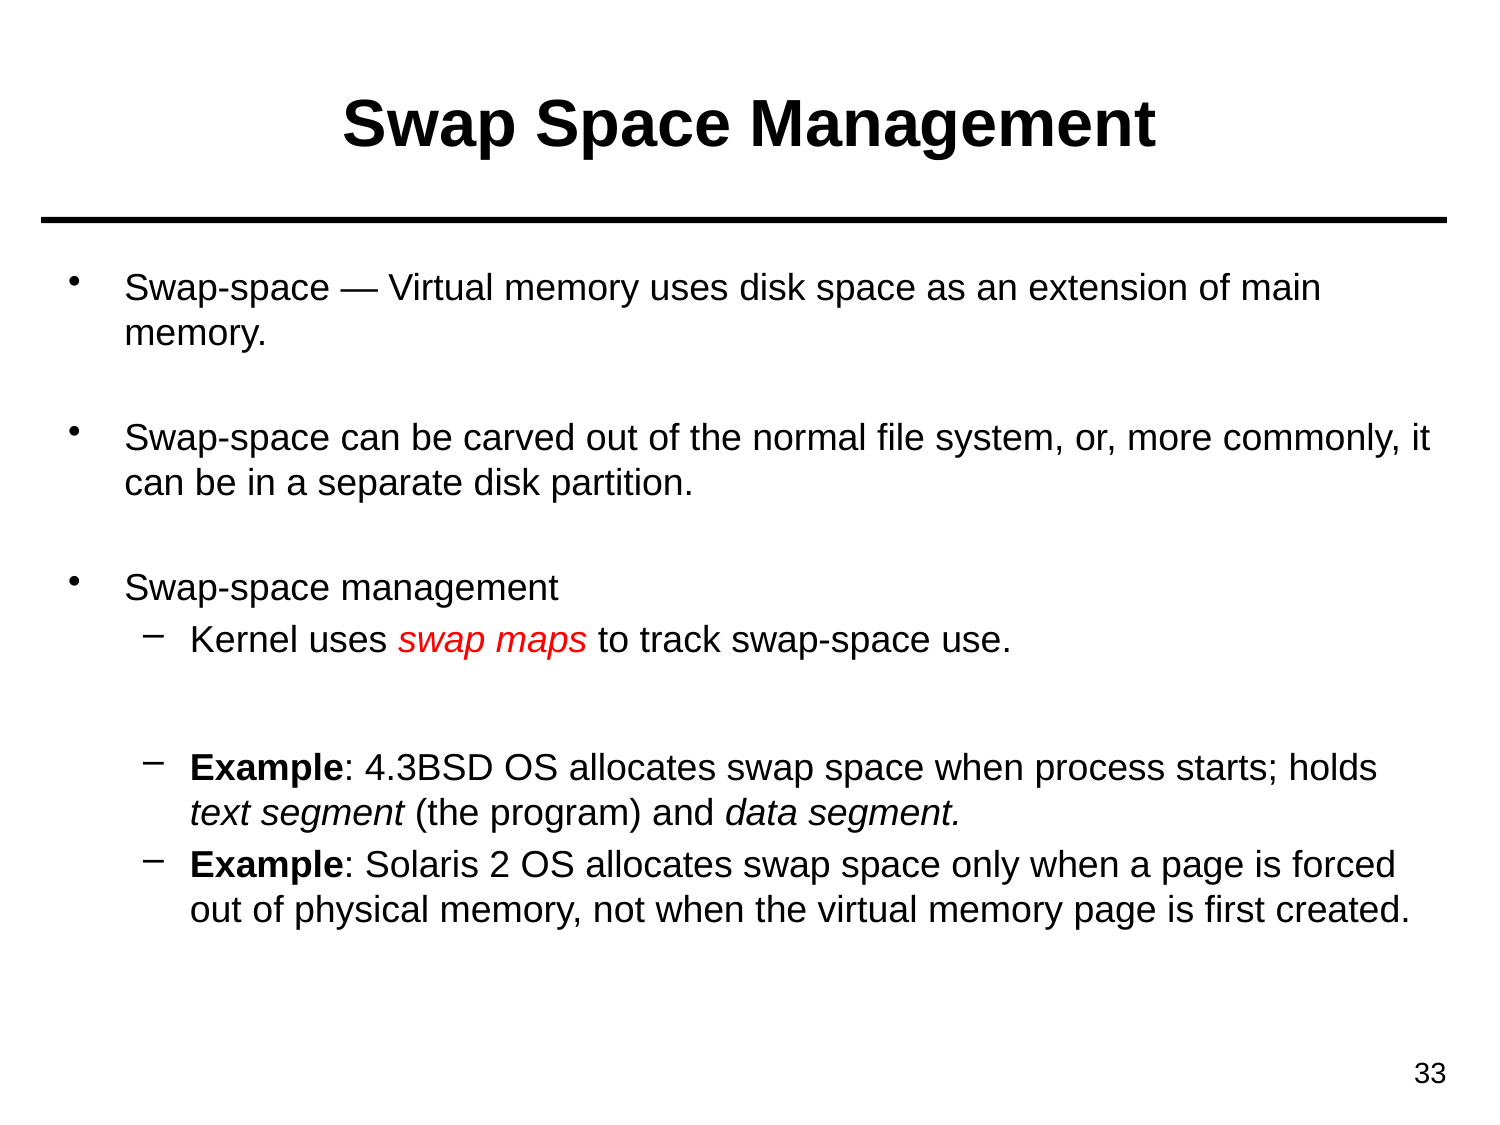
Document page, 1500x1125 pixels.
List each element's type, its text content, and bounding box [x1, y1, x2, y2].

title Swap Space Management [53, 26, 1447, 214]
slide_number 33 [1305, 1046, 1462, 1098]
list Swap-space — Virtual memory uses disk space as an extension of main memory. Swap-space can be carved out of the normal file system, or, more commonly, it can be in a separate disk partition. Swap-space management Kernel uses swap maps to track swap-space use. Example: 4.3BSD OS allocates swap space when process starts; holds text segment (the program) and data segment. Example: Solaris 2 OS allocates swap space only when a page is forced out of physical memory, not when the virtual memory page is first created. [53, 255, 1447, 1024]
